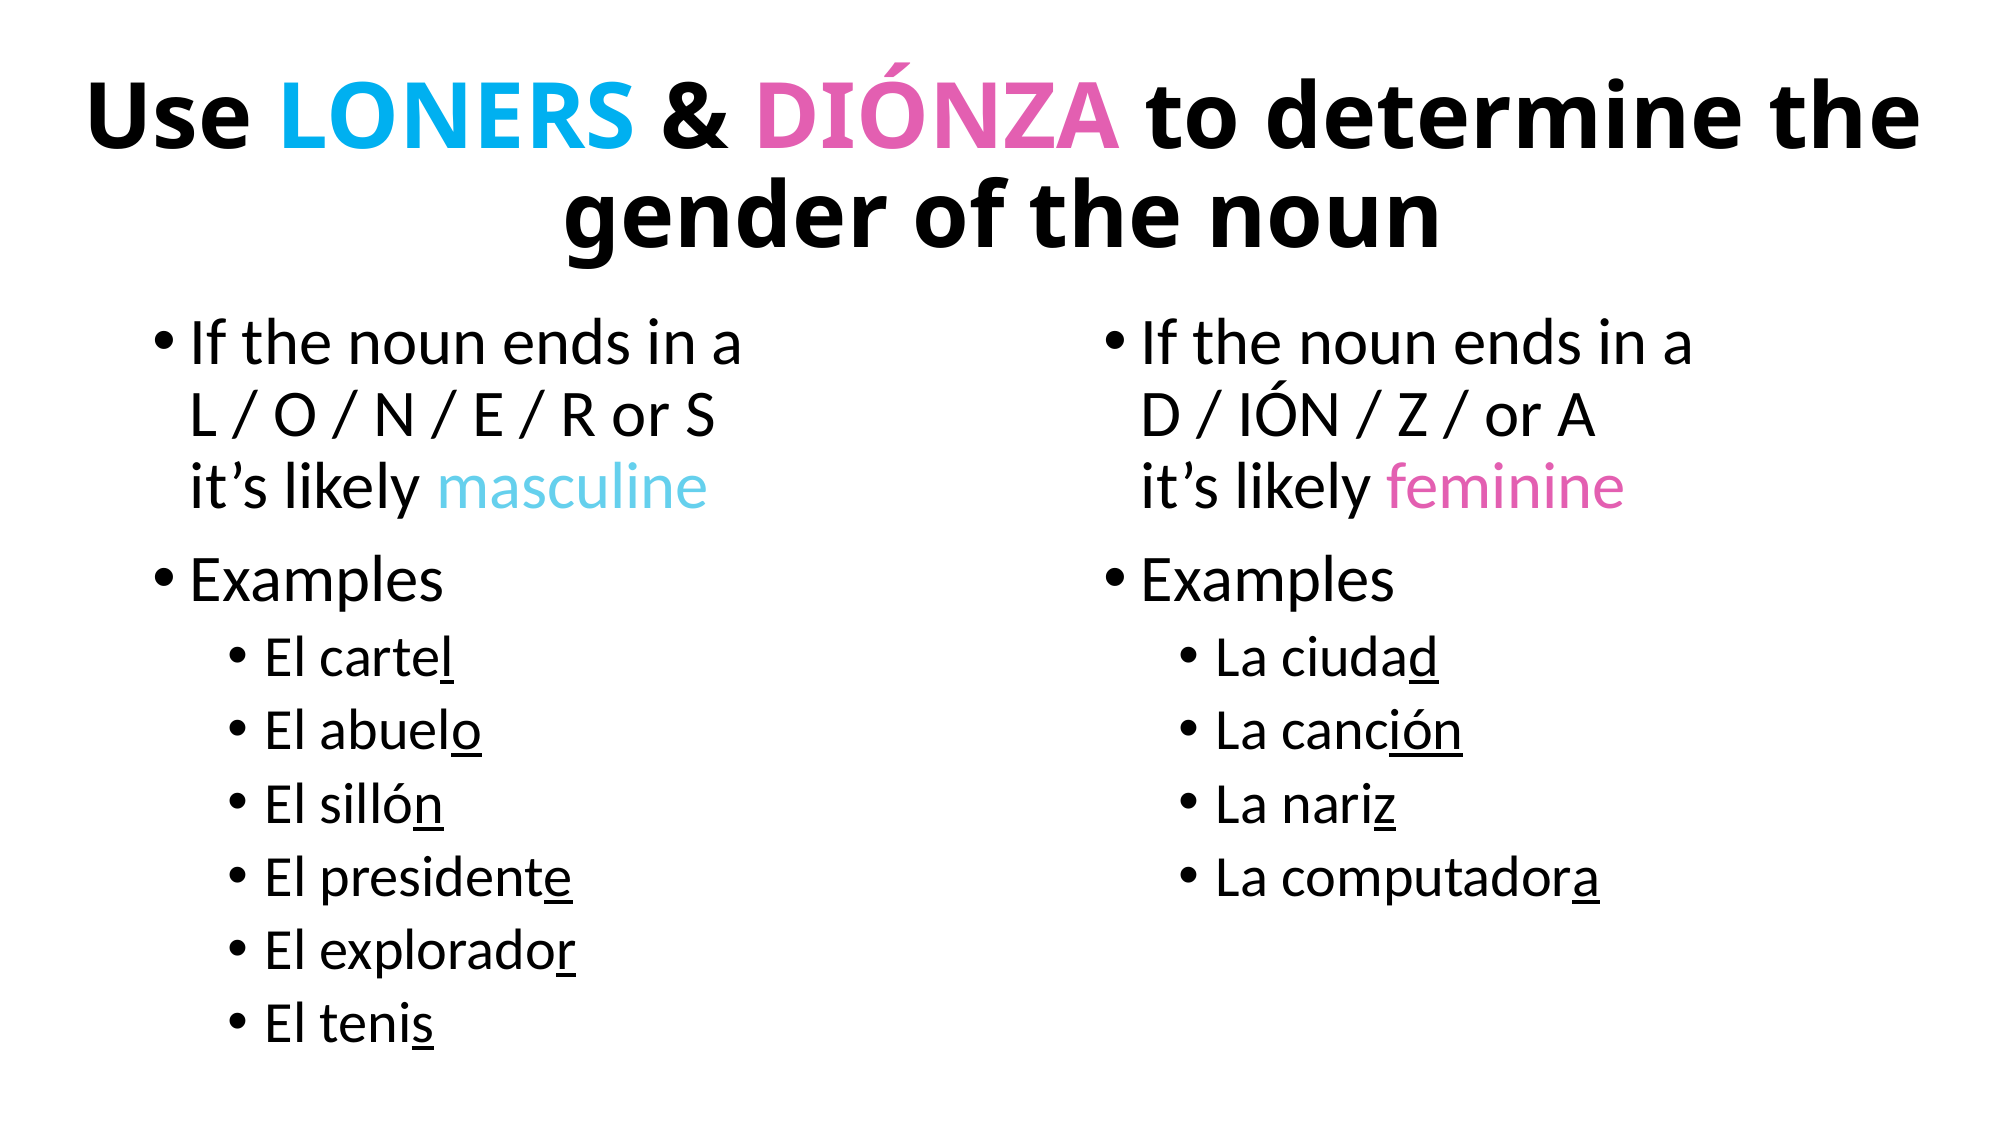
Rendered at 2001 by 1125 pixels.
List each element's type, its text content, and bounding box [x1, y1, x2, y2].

list If the noun ends in a L / O / N / E / R or S it’s likely masculine Examples El cartel El abuelo El sillón El presidente El explorador El tenis [137, 299, 860, 1125]
title Use LONERS & DIÓNZA to determine the gender of the noun [54, 59, 1952, 278]
text_box If the noun ends in a D / IÓN / Z / or A it’s likely feminine Examples La ciudad La canción La nariz La computadora [1088, 299, 1811, 1125]
